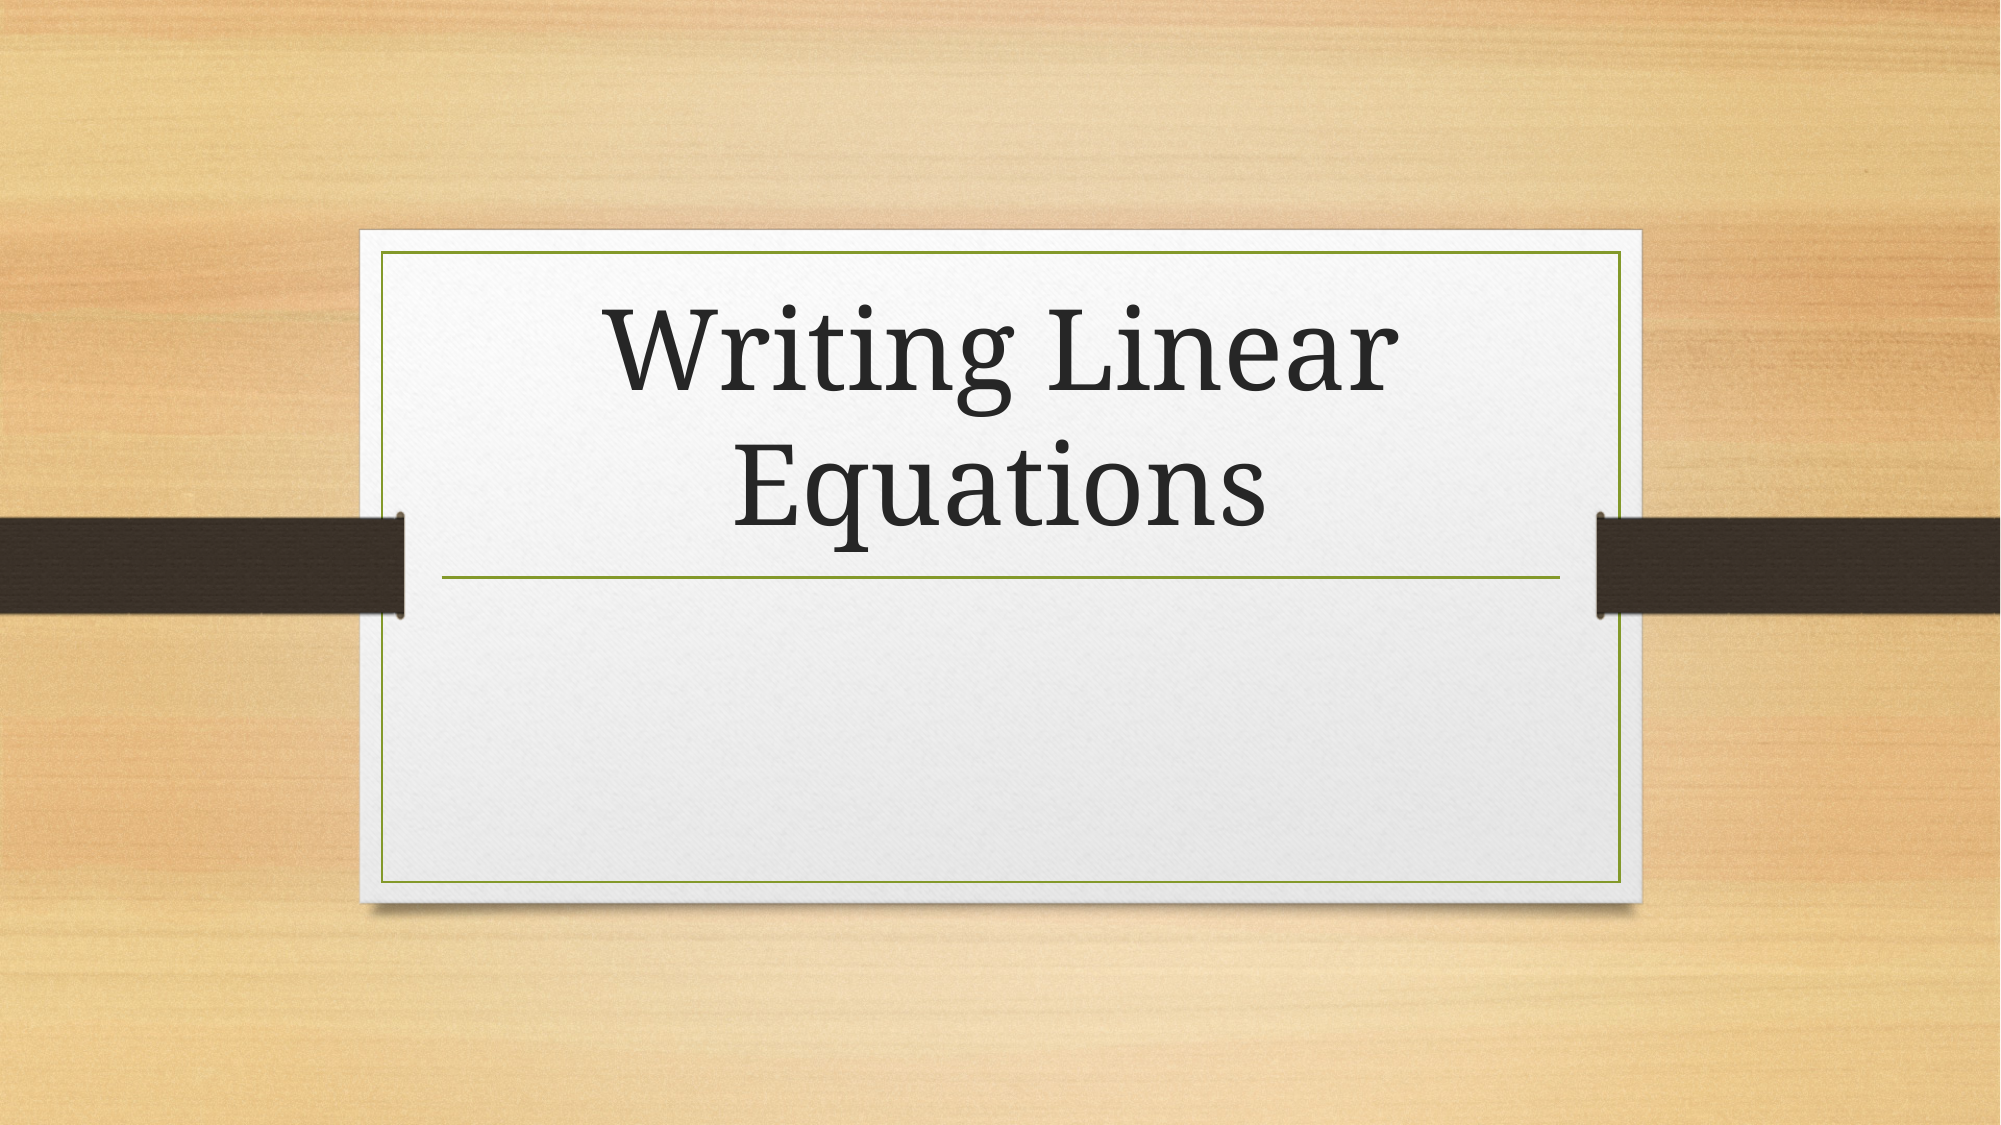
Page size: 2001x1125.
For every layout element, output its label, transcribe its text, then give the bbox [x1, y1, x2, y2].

picture [0, 0, 2001, 1125]
title Writing Linear Equations [441, 306, 1560, 556]
